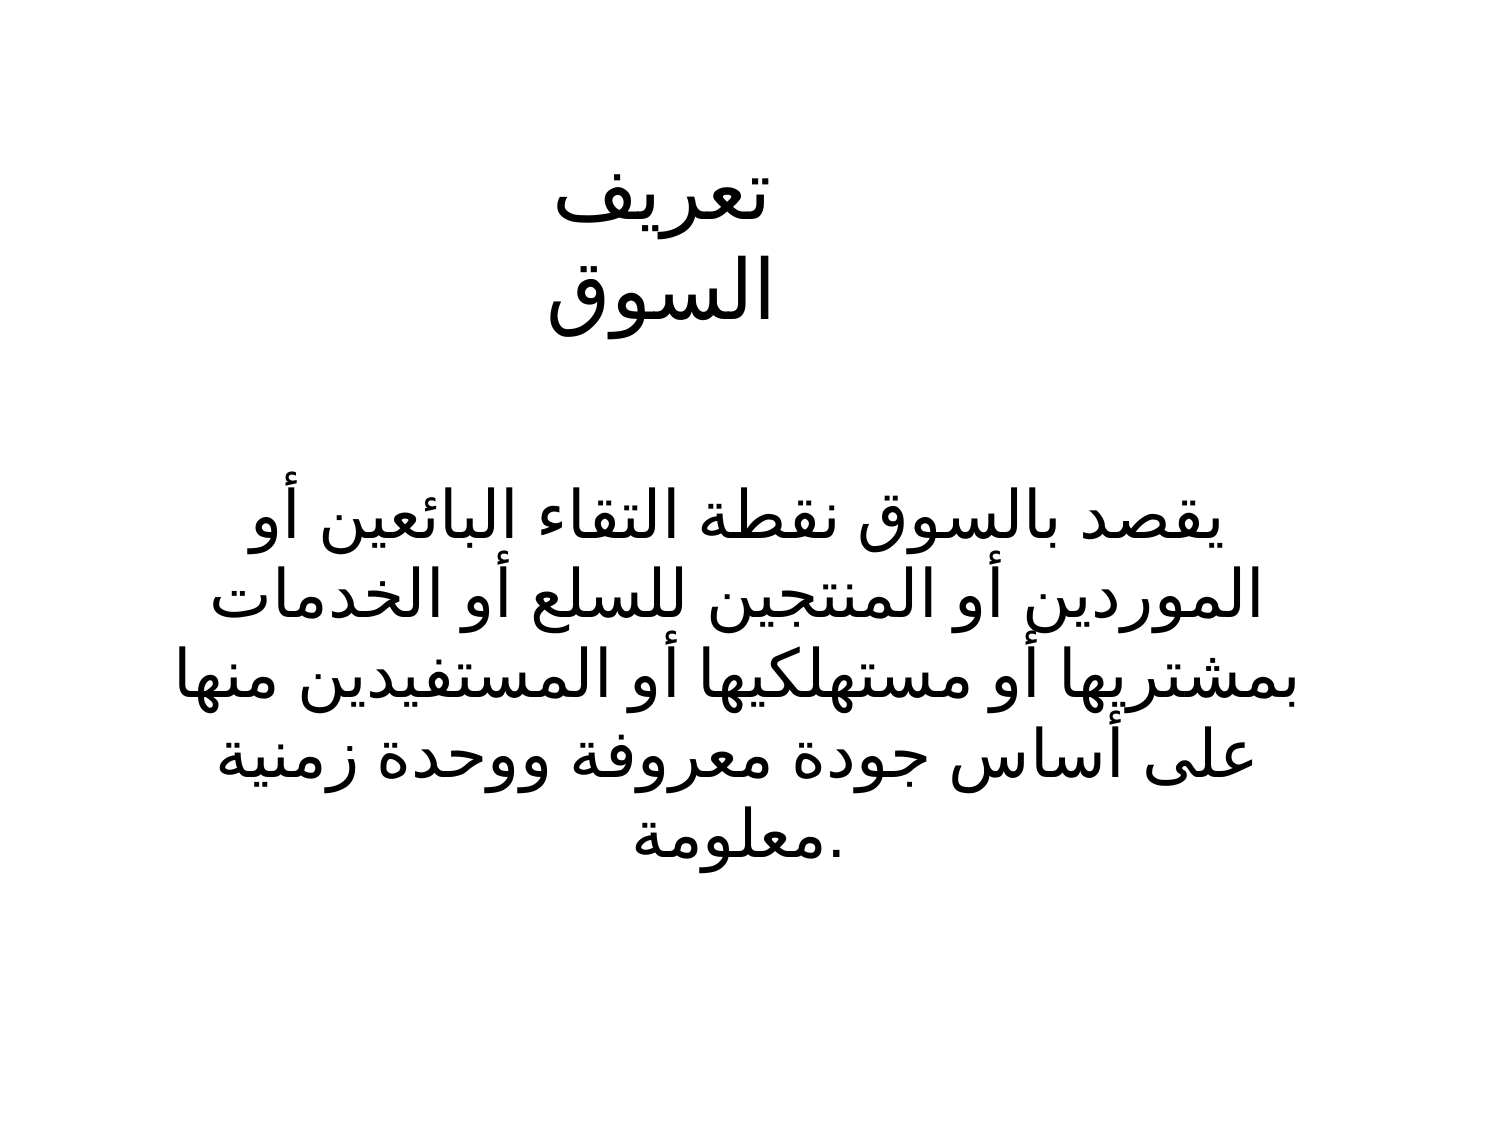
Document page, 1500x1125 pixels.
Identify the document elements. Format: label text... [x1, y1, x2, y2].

text_box يقصد بالسوق نقطة التقاء البائعين أو الموردين أو المنتجين للسلع أو الخدمات بمشتريها أو مستهلكيها أو المستفيدين منها على أساس جودة معروفة ووحدة زمنية معلومة. [140, 463, 1336, 879]
text_box تعريف السوق [468, 128, 856, 344]
